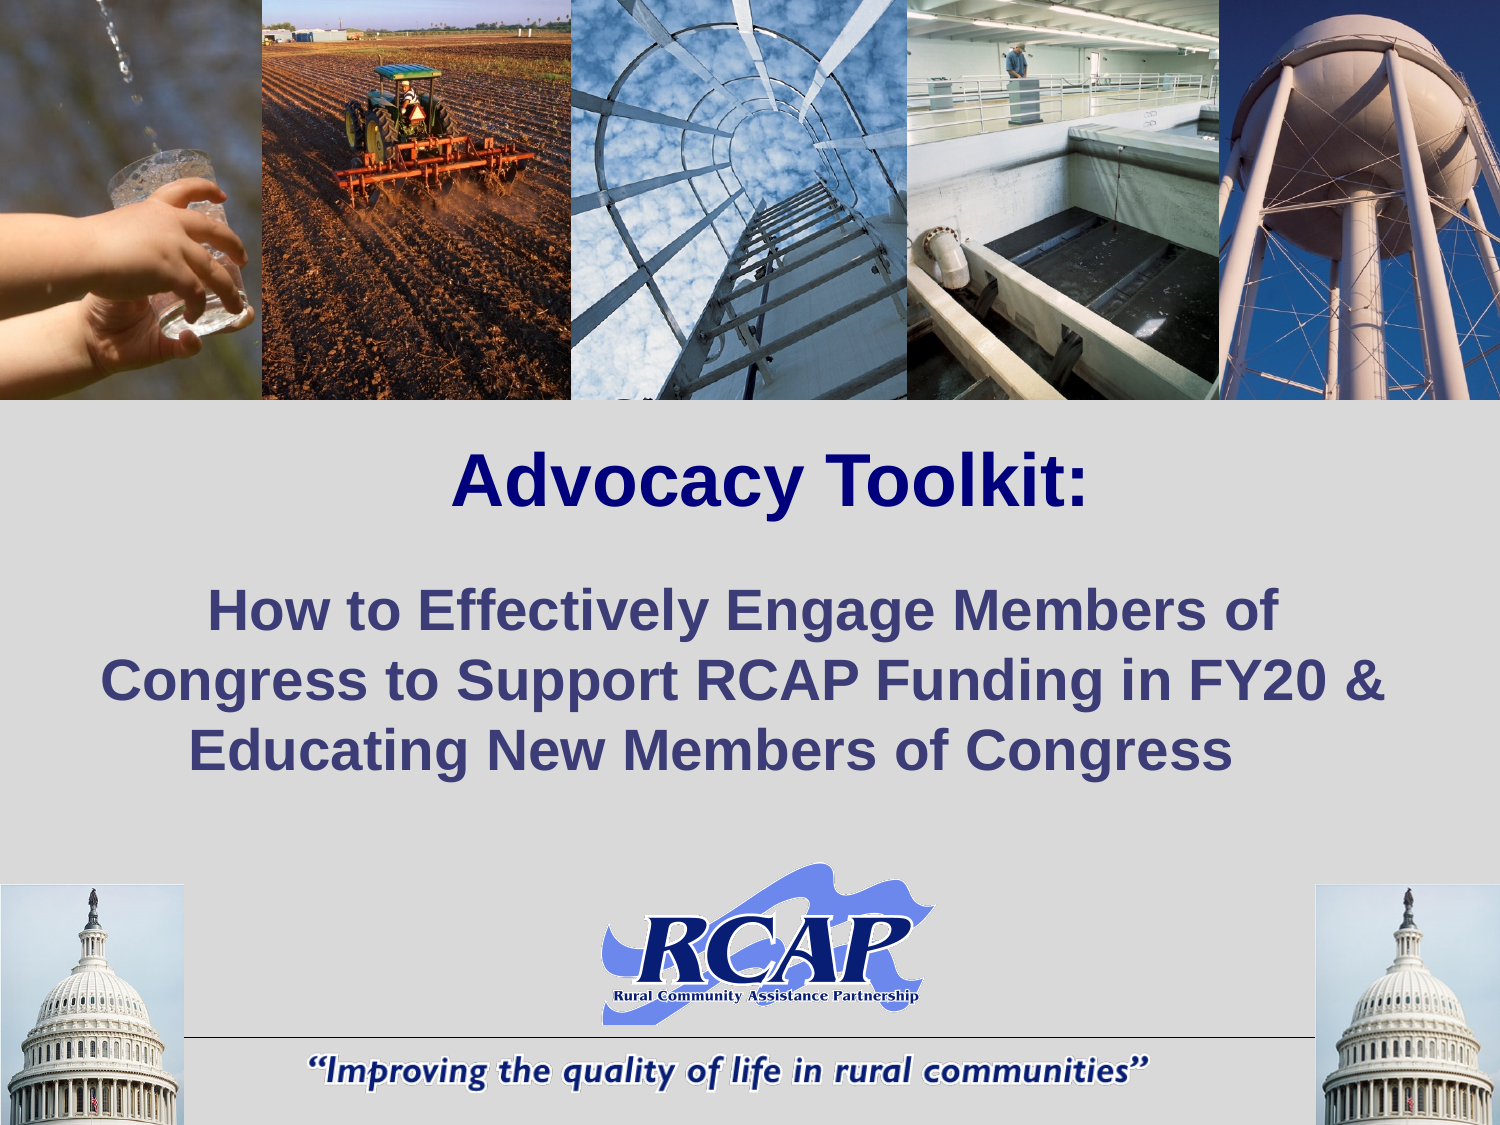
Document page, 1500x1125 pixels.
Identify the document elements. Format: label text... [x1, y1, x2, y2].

picture [0, 0, 1500, 400]
picture [1315, 884, 1500, 1125]
picture [0, 884, 184, 1125]
picture [562, 862, 965, 1025]
picture [307, 1040, 1150, 1093]
subtitle How to Effectively Engage Members of Congress to Support RCAP Funding in FY20 & Educating New Members of Congress [75, 564, 1413, 802]
title Advocacy Toolkit: [183, 465, 1359, 564]
